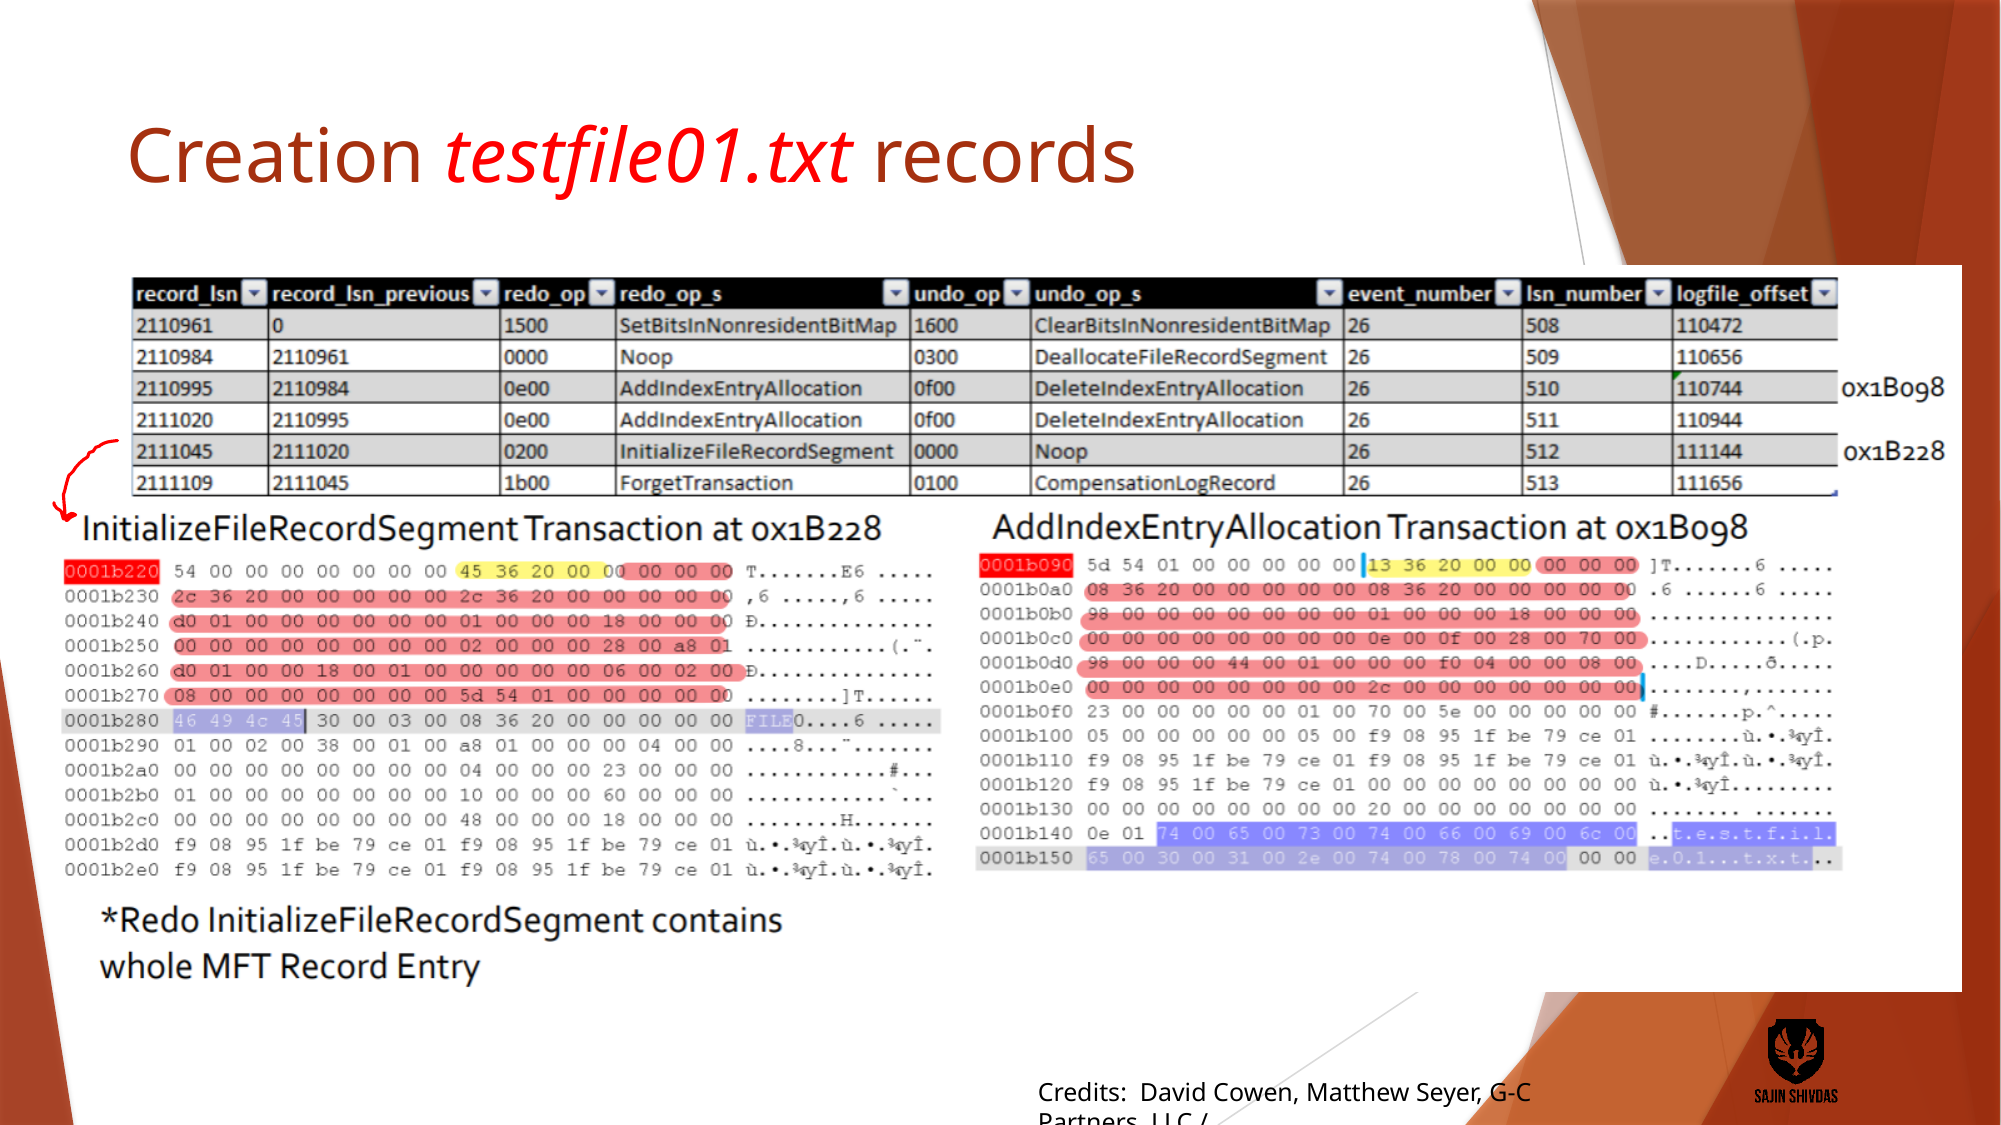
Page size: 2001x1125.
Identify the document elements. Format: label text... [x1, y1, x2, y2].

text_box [449, 448, 1817, 579]
picture [53, 264, 1963, 993]
picture [1745, 1010, 1849, 1114]
text_box Credits: David Cowen, Matthew Seyer, G-C Partners, LLC / [1023, 1068, 1660, 1125]
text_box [235, 310, 300, 476]
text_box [1355, 384, 1832, 561]
title Creation testfile01.txt records [111, 99, 1522, 262]
